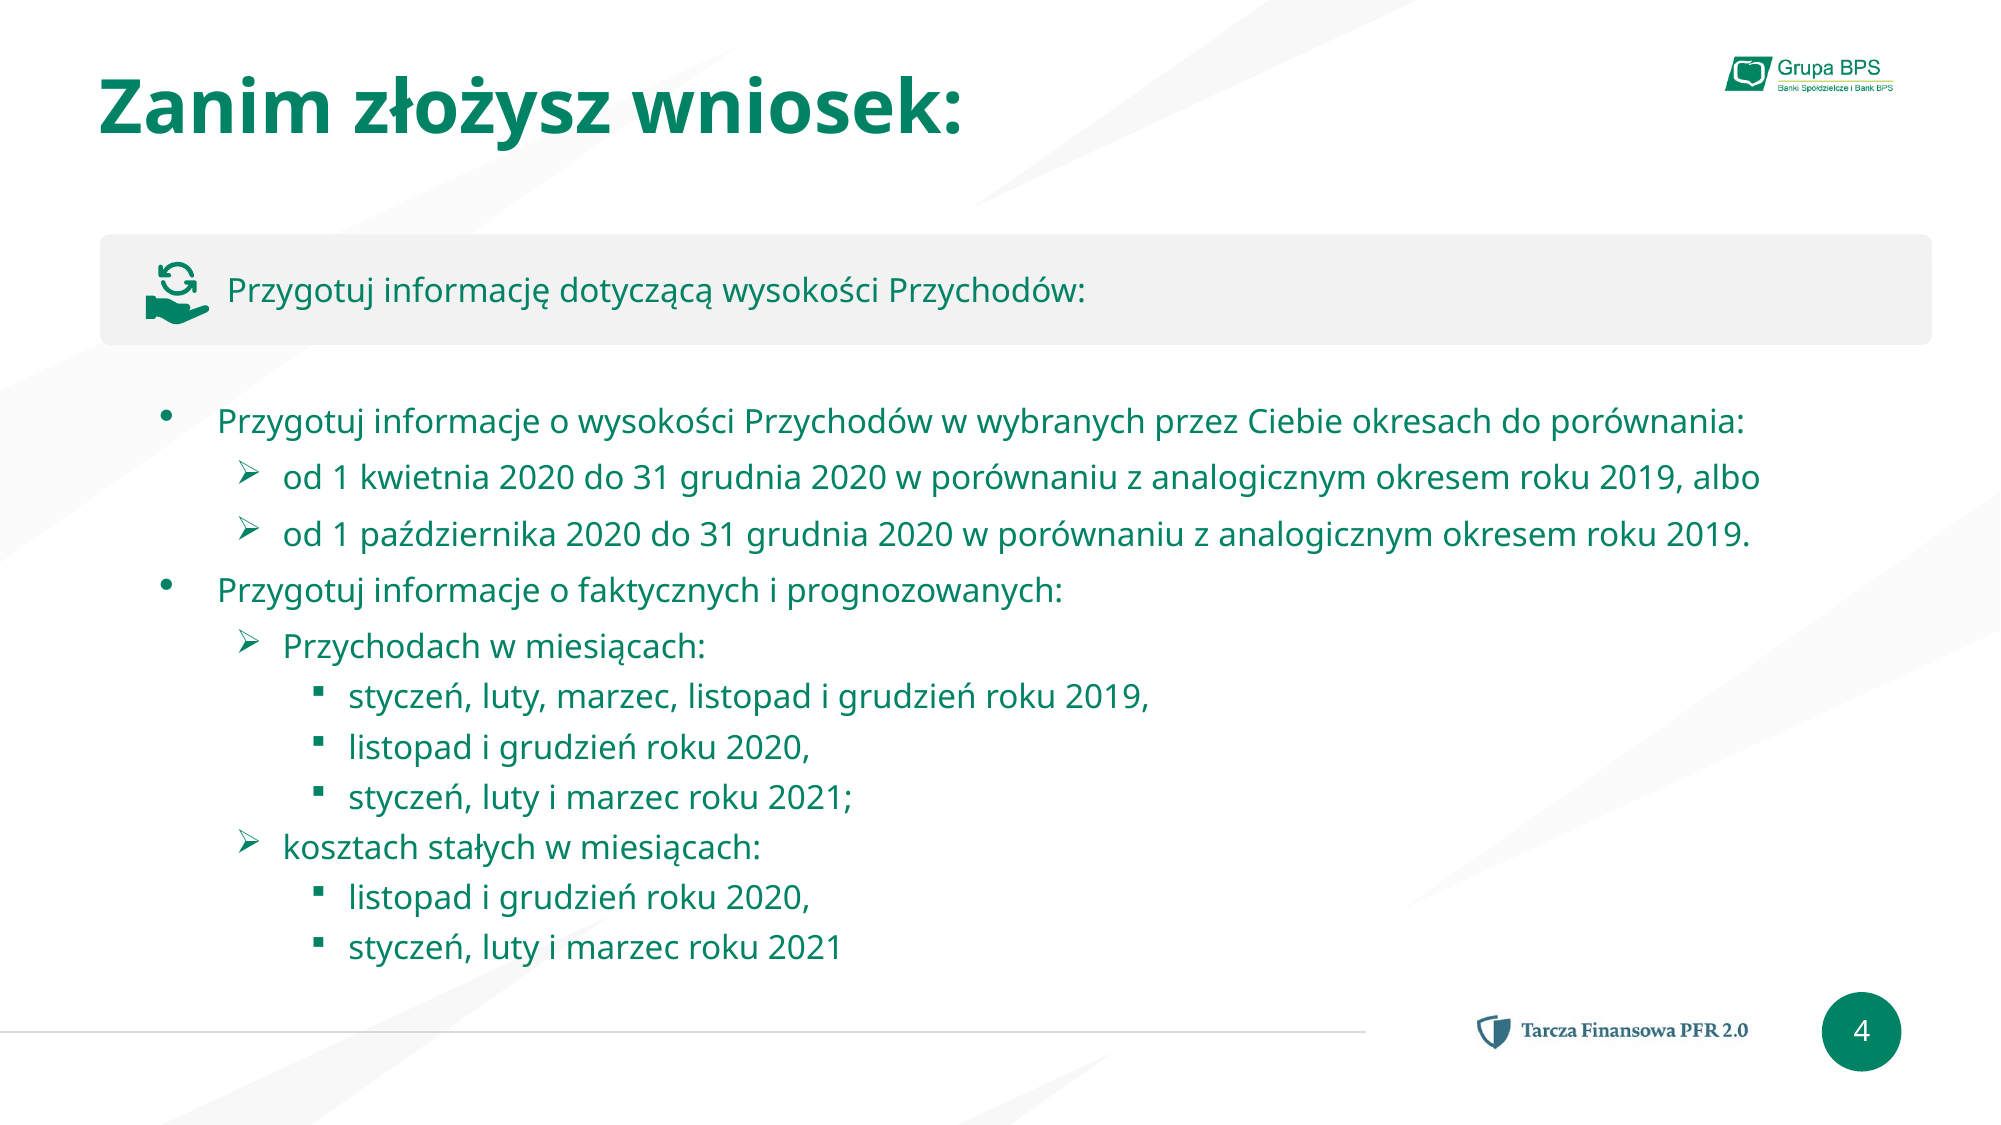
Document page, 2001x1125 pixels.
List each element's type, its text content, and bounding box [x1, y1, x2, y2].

title Zanim złożysz wniosek: [99, 45, 1900, 162]
picture [1715, 52, 1901, 112]
text_box Przygotuj informację dotyczącą wysokości Przychodów: [97, 232, 1935, 347]
picture [1443, 981, 1781, 1083]
slide_number 4 [1831, 1001, 1893, 1062]
text_box Przygotuj informacje o wysokości Przychodów w wybranych przez Ciebie okresach do porównania: od 1 kwietnia 2020 do 31 grudnia 2020 w porównaniu z analogicznym okresem roku 2019, albo od 1 października 2020 do 31 grudnia 2020 w porównaniu z analogicznym okresem roku 2019. Przygotuj informacje o faktycznych i prognozowanych: Przychodach w miesiącach: styczeń, luty, marzec, listopad i grudzień roku 2019, listopad i grudzień roku 2020, styczeń, luty i marzec roku 2021; kosztach stałych w miesiącach: listopad i grudzień roku 2020, styczeń, luty i marzec roku 2021 [145, 388, 1893, 974]
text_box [145, 261, 211, 325]
